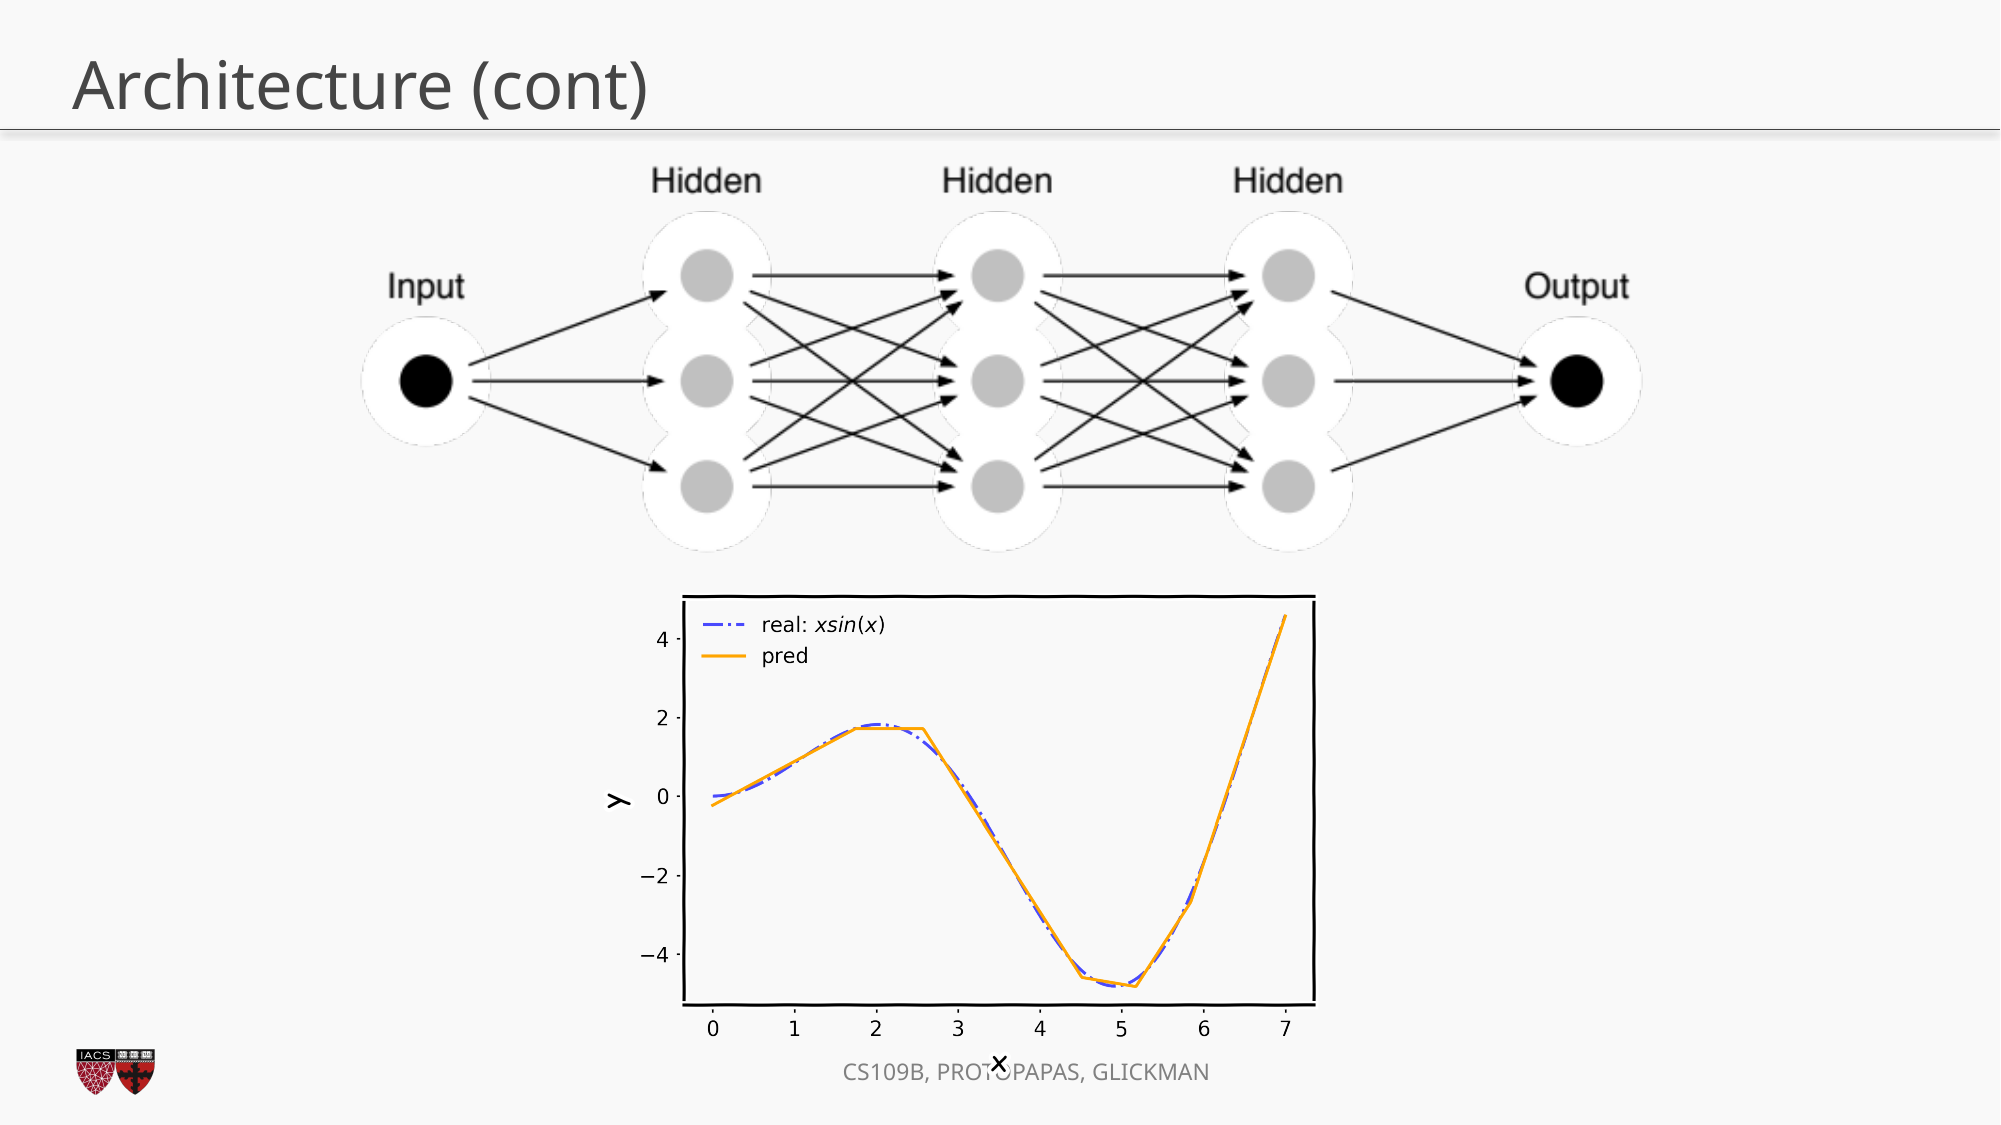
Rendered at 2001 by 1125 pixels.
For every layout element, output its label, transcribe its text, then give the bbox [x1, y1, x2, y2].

picture [75, 1049, 155, 1095]
title Architecture (cont) [57, 35, 239, 162]
picture [241, 35, 1759, 1125]
title Architecture (cont) [1761, 35, 1943, 162]
